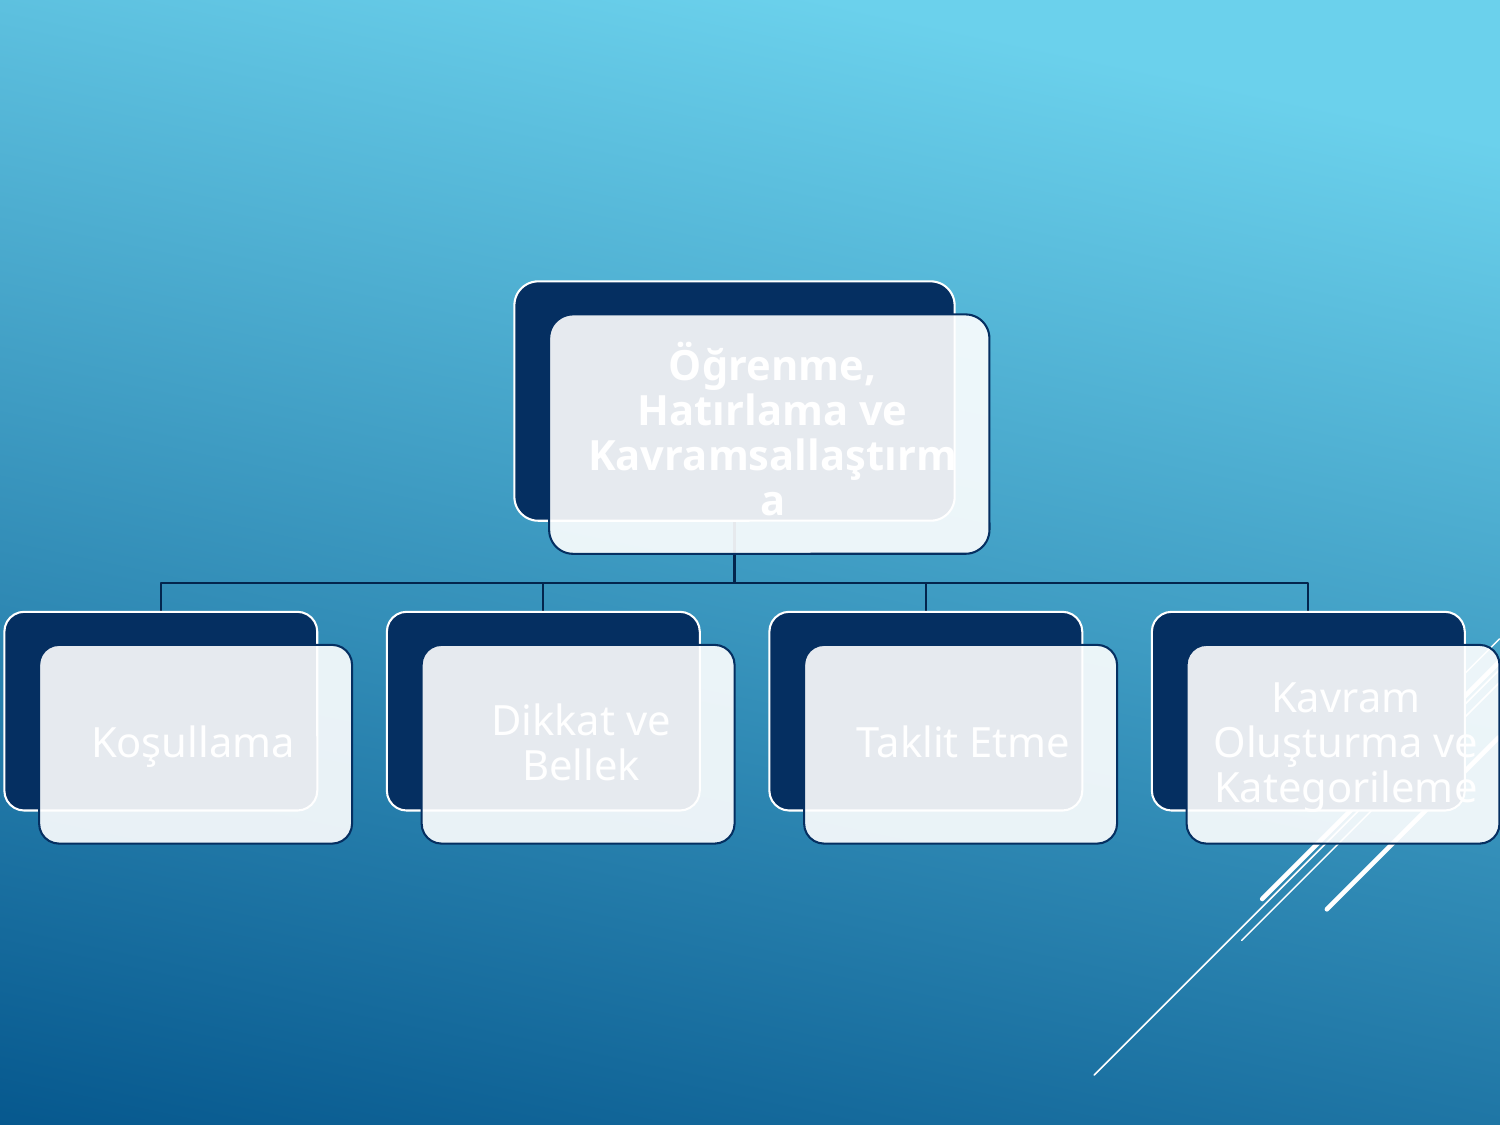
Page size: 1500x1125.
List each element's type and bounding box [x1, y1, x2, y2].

text_box [3, 0, 1500, 1125]
